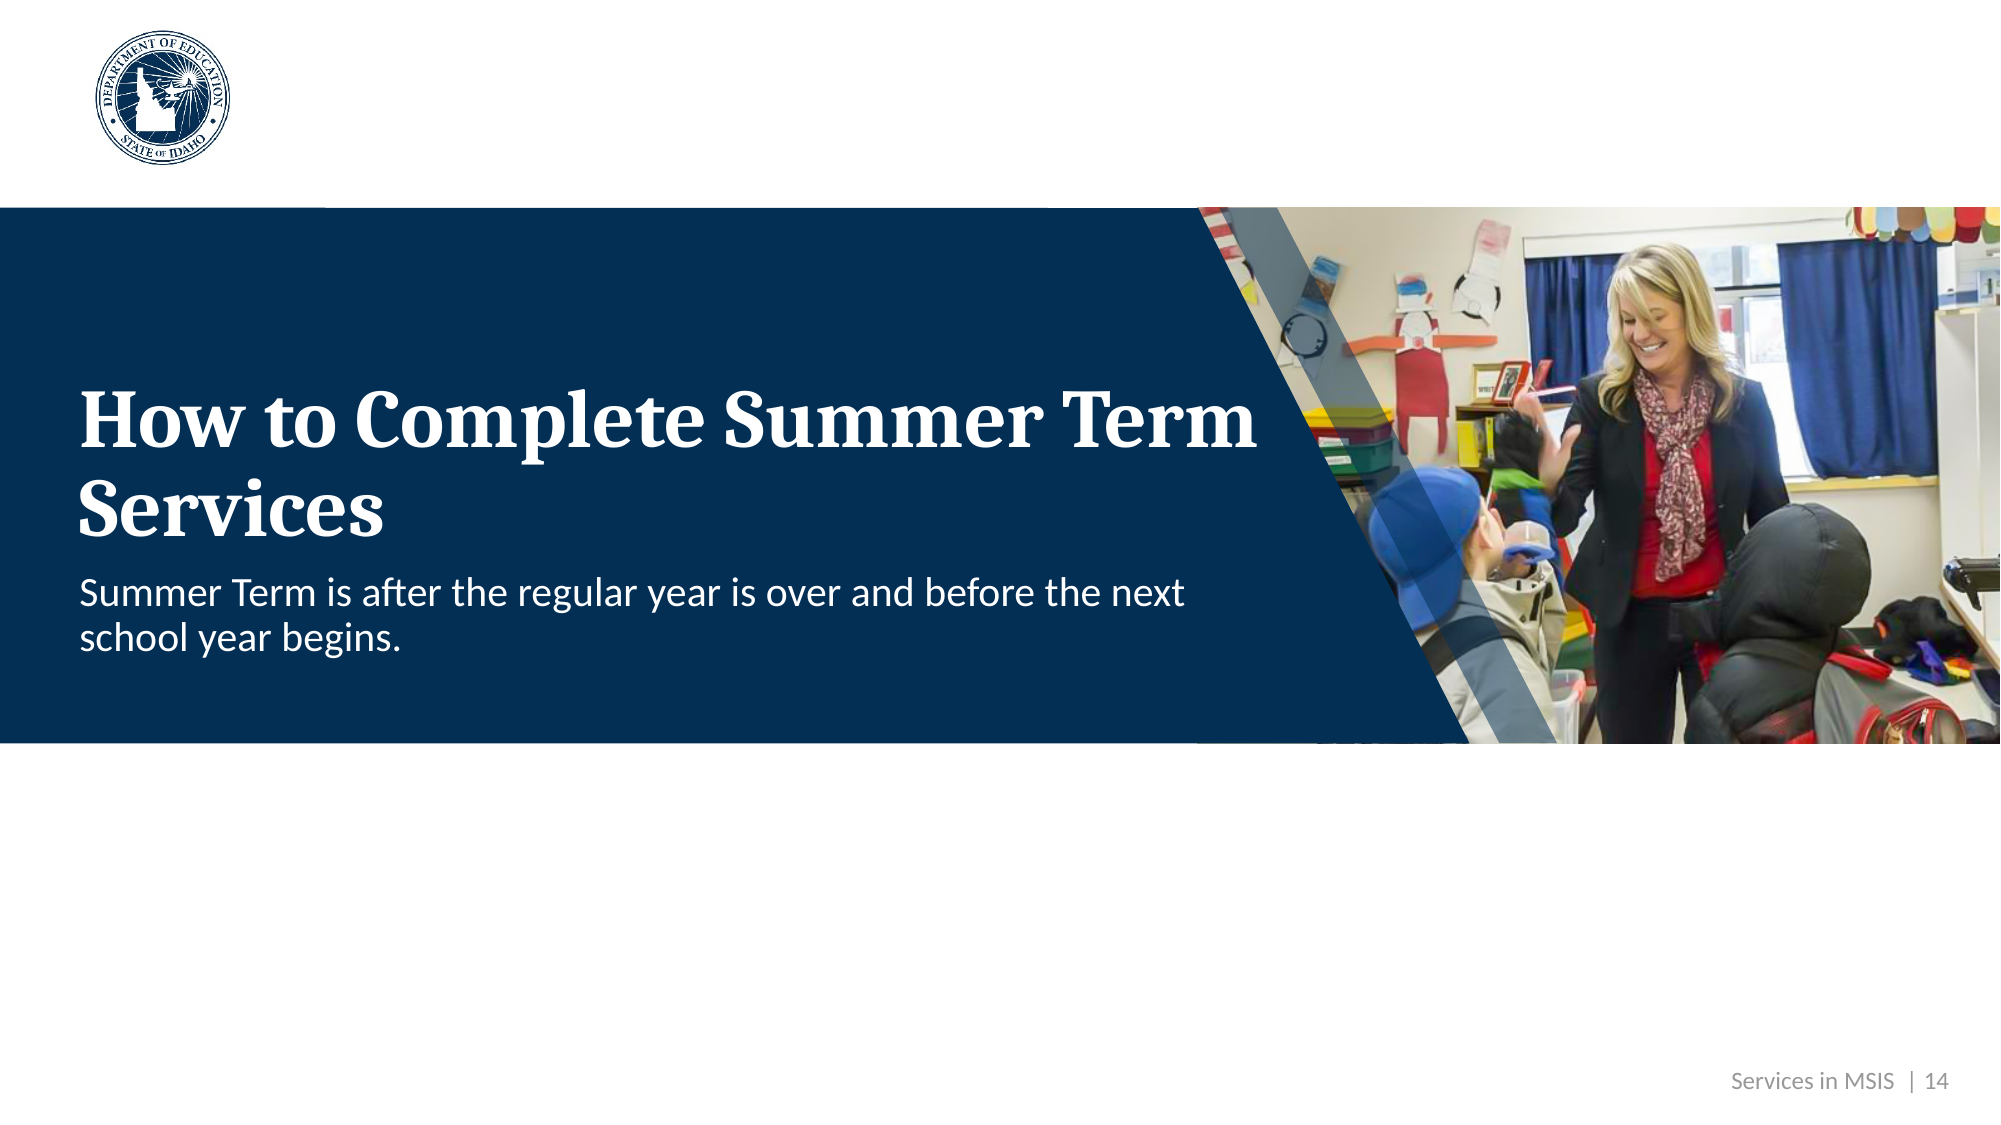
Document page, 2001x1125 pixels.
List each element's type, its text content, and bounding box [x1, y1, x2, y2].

title How to Complete Summer Term Services [64, 254, 1565, 563]
subtitle Summer Term is after the regular year is over and before the next school year begins. [64, 562, 1293, 703]
slide_number Services in MSIS | 14 [1514, 1049, 1965, 1109]
picture [87, 22, 238, 173]
picture [1197, 207, 2000, 744]
